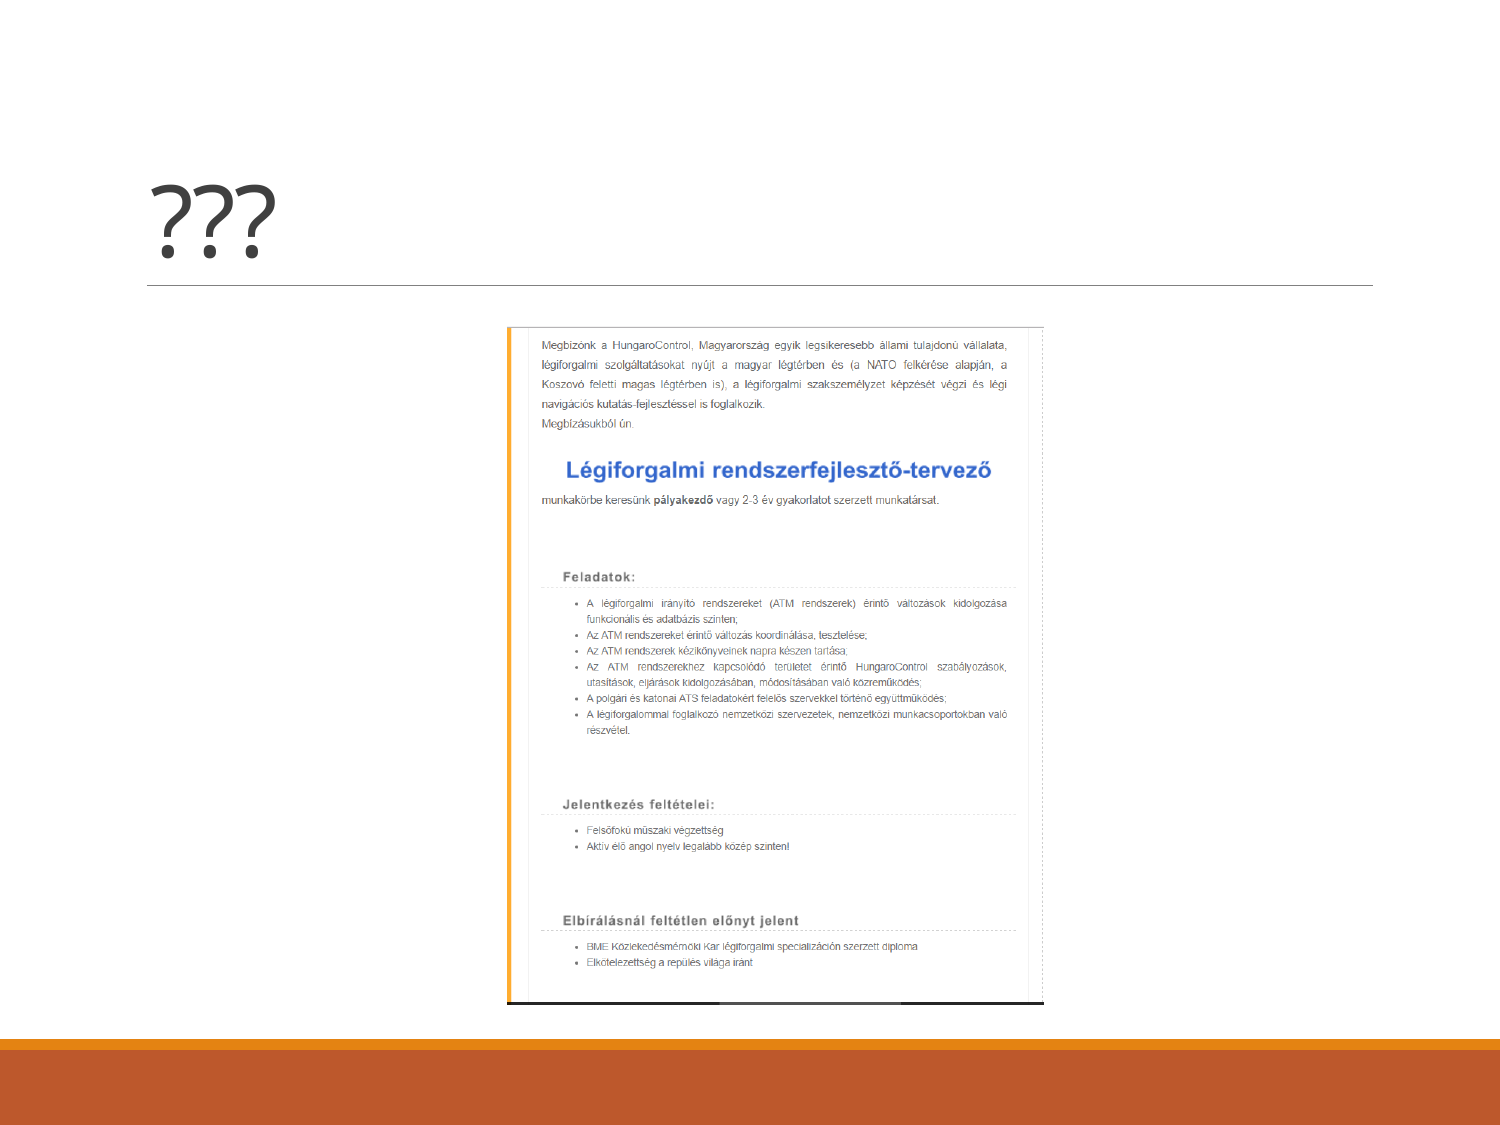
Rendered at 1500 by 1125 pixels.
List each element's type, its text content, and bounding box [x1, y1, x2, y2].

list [506, 325, 1044, 1006]
title ??? [135, 47, 1373, 285]
